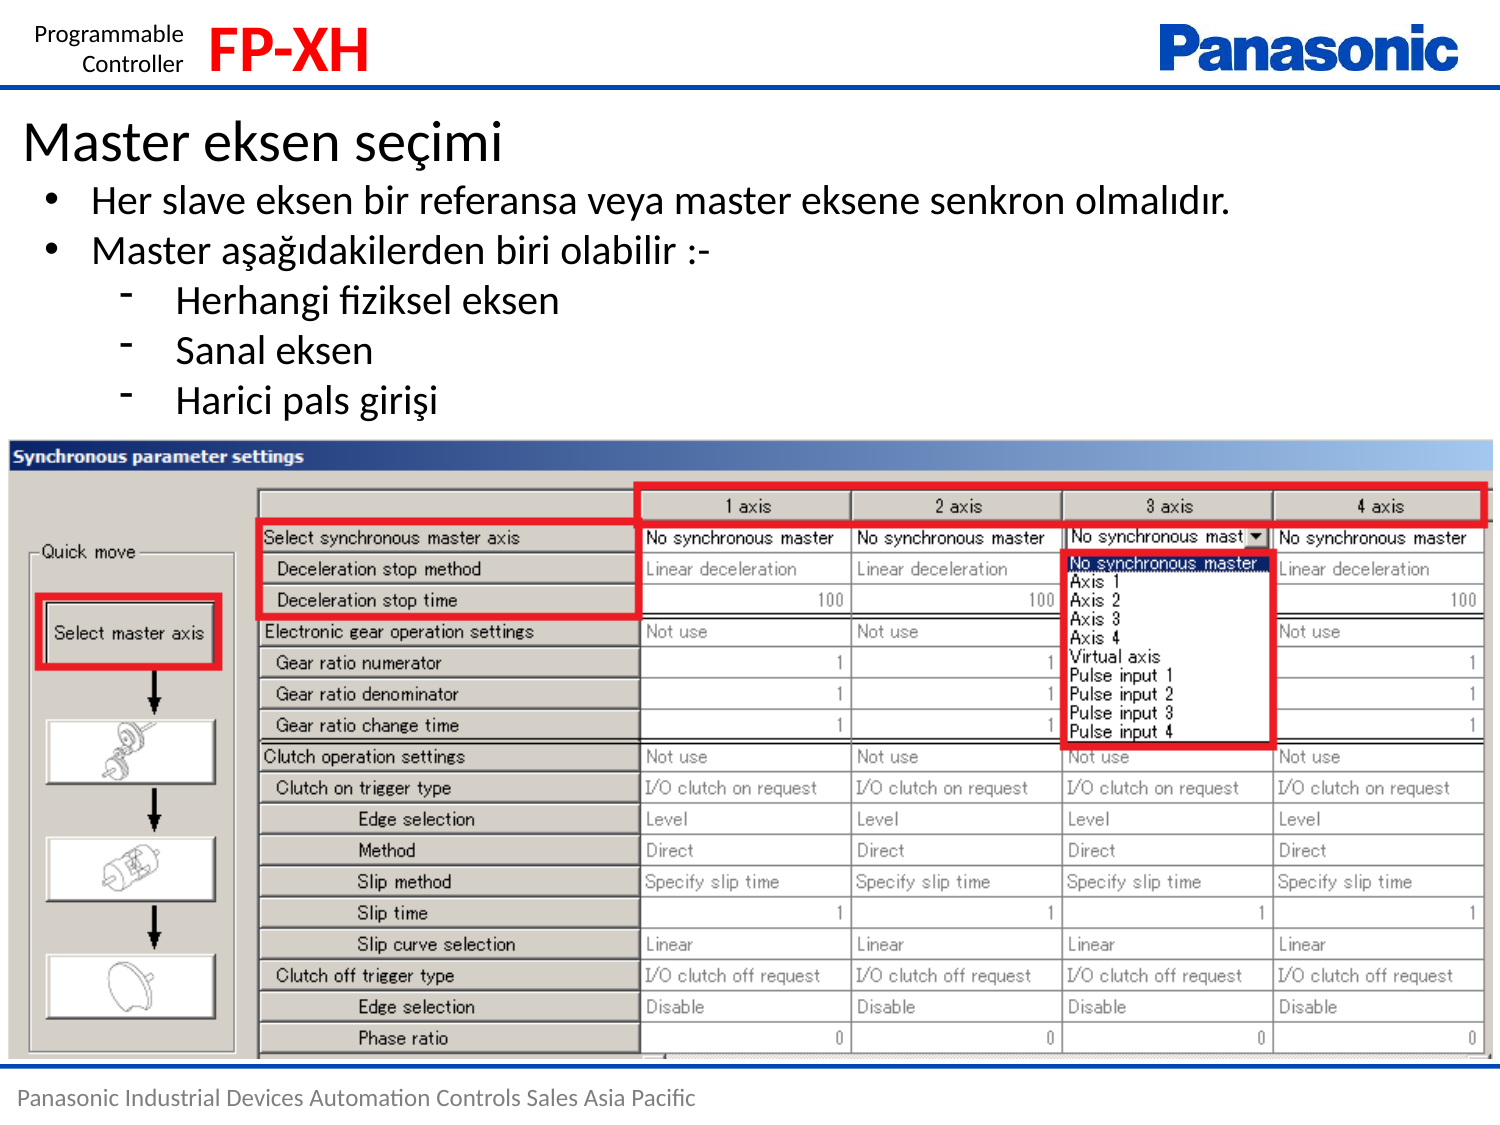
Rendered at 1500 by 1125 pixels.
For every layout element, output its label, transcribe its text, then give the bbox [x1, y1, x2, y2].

text_box Her slave eksen bir referansa veya master eksene senkron olmalıdır. Master aşağıdakilerden biri olabilir :- Herhangi fiziksel eksen Sanal eksen Harici pals girişi [29, 165, 1247, 431]
text_box Master eksen seçimi [7, 95, 519, 180]
picture [1160, 24, 1458, 71]
picture [6, 437, 1494, 1059]
